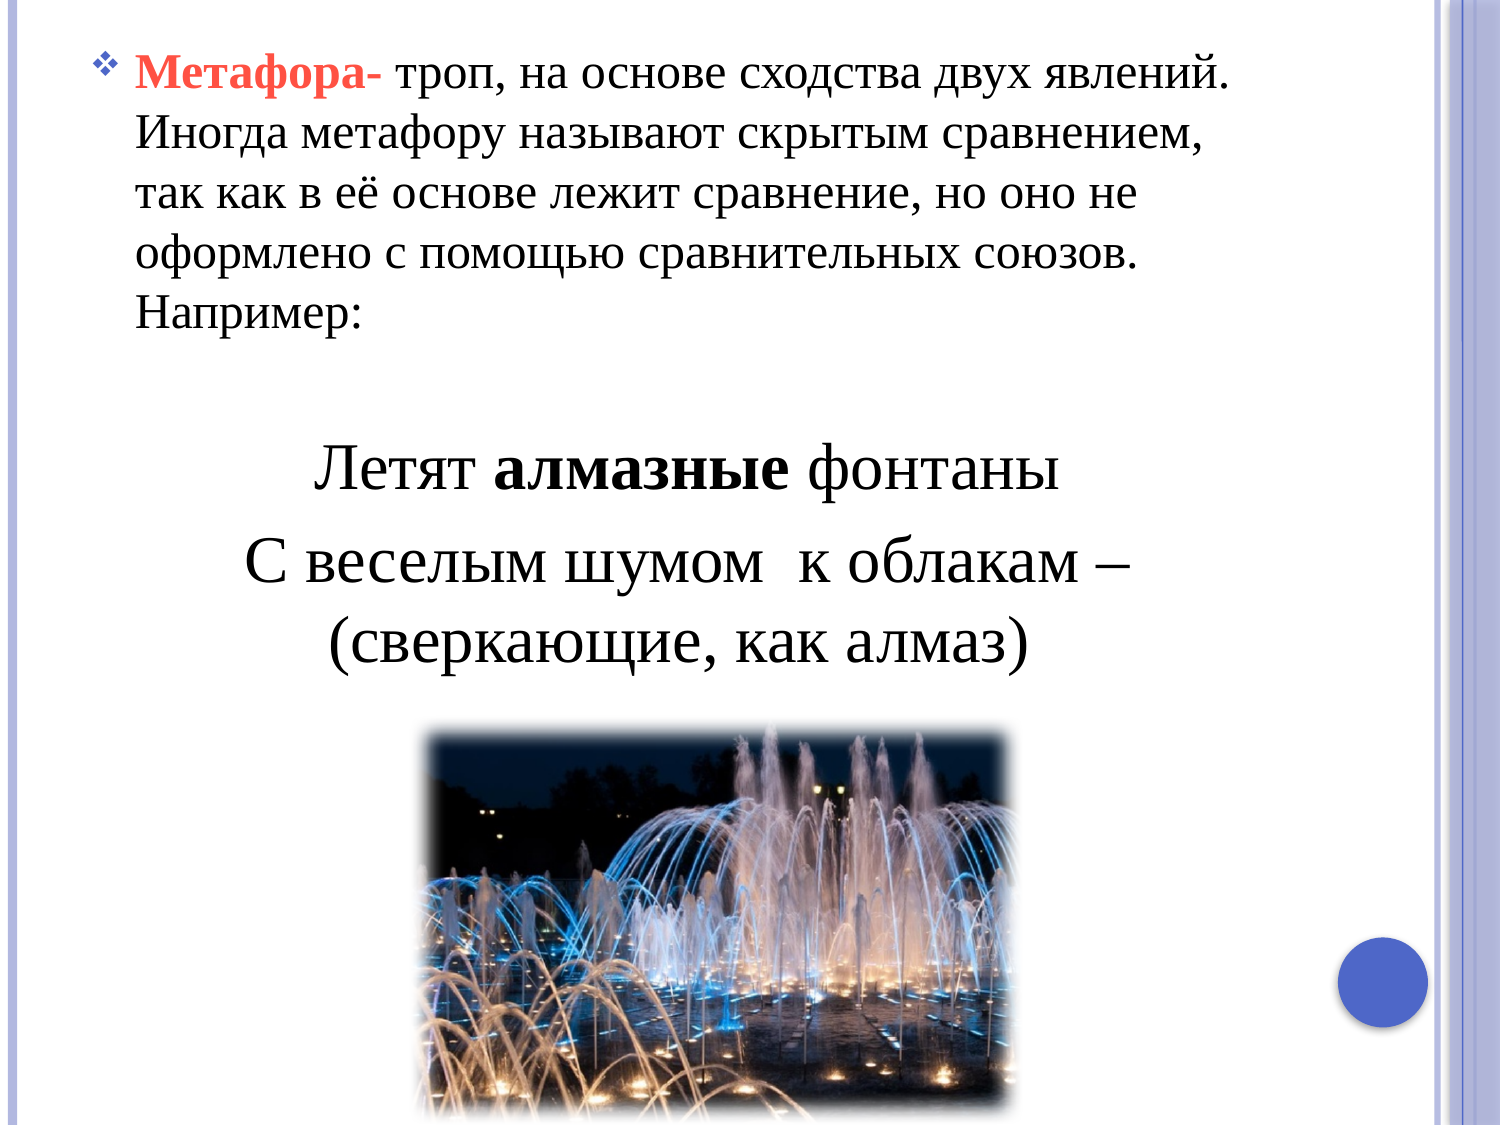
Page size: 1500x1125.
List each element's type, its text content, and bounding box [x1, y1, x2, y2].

picture [408, 715, 1025, 1125]
list Метафора- троп, на основе сходства двух явлений. Иногда метафору называют скрытым сравнением, так как в её основе лежит сравнение, но оно не оформлено с помощью сравнительных союзов. Например: Летят алмазные фонтаны С веселым шумом к облакам – (сверкающие, как алмаз) [75, 30, 1300, 1062]
